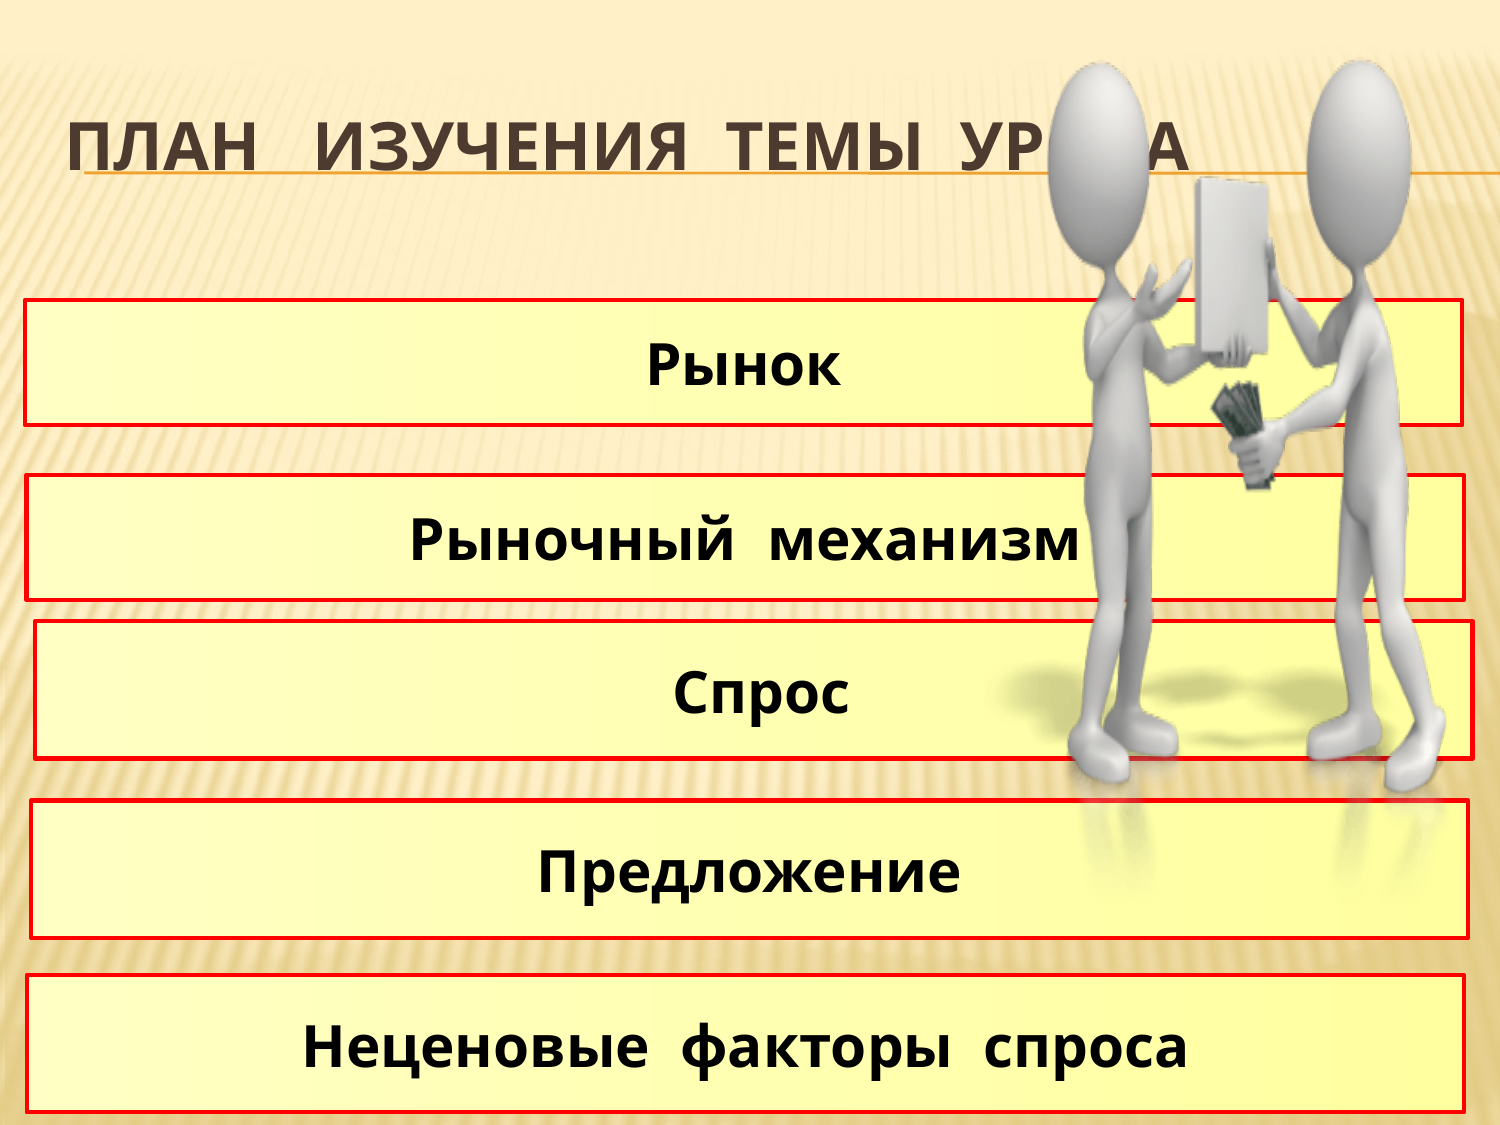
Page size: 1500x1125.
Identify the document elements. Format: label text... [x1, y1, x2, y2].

text_box Рыночный механизм [24, 473, 974, 602]
picture [984, 34, 1500, 903]
text_box Неценовые факторы спроса [25, 973, 1466, 1114]
text_box Предложение [29, 798, 1470, 940]
title План изучения темы урока [49, 75, 974, 213]
text_box Спрос [33, 619, 974, 761]
text_box Рынок [23, 298, 974, 427]
